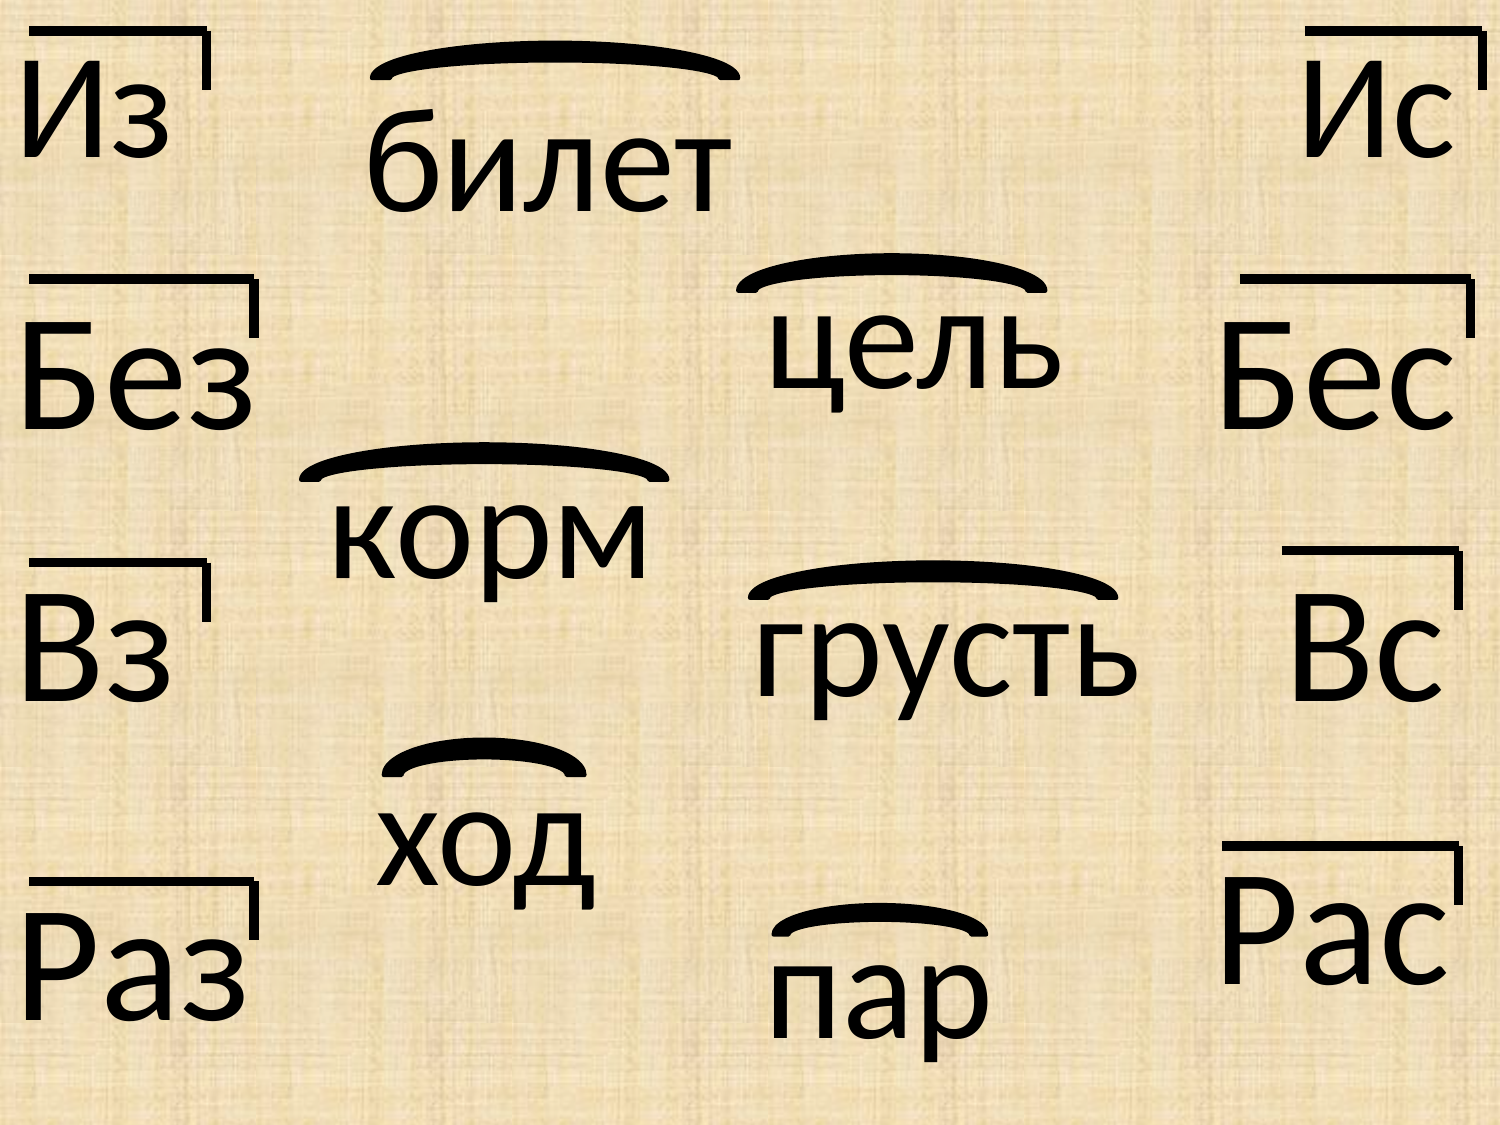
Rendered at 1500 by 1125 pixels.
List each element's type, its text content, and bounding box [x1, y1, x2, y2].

text_box [369, 40, 741, 81]
text_box [747, 560, 1119, 600]
text_box Вс [1269, 527, 1471, 742]
text_box Раз [0, 845, 284, 1061]
text_box [299, 442, 670, 482]
text_box Ис [1281, 0, 1477, 195]
text_box цель [750, 231, 1199, 427]
text_box Бес [1198, 255, 1483, 470]
text_box Вз [0, 527, 213, 742]
text_box корм [312, 420, 798, 616]
text_box Из [0, 0, 284, 195]
text_box [736, 253, 1048, 293]
text_box Рас [1198, 810, 1471, 1026]
text_box пар [750, 881, 1140, 1077]
text_box [381, 737, 587, 778]
text_box ход [360, 727, 691, 923]
text_box Без [0, 255, 284, 470]
text_box грусть [738, 538, 1258, 734]
text_box билет [348, 54, 857, 250]
text_box [771, 902, 989, 937]
